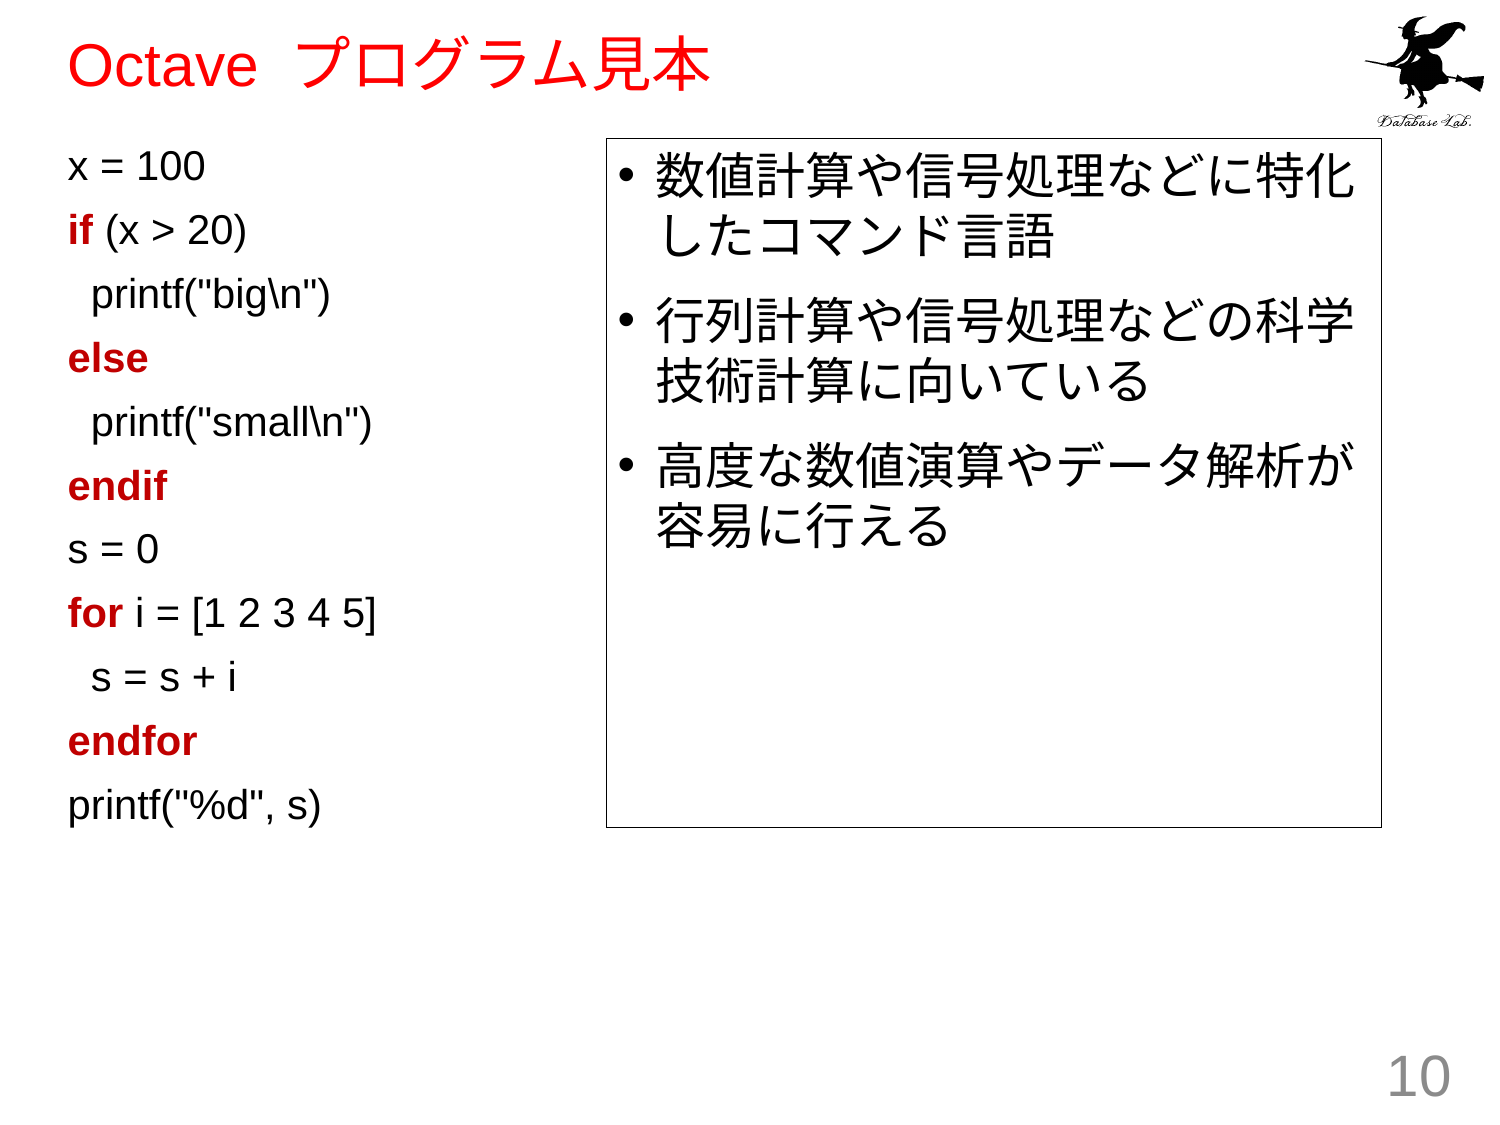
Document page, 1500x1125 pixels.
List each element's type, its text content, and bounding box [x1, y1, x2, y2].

title Octave プログラム見本 [52, 28, 1441, 106]
slide_number 10 [1129, 1042, 1467, 1103]
text_box 数値計算や信号処理などに特化したコマンド言語 行列計算や信号処理などの科学技術計算に向いている 高度な数値演算やデータ解析が容易に行える [606, 138, 1382, 828]
picture [1362, 14, 1486, 130]
list x = 100 if (x > 20) printf("big\n") else printf("small\n") endif s = 0 for i = [1 2 3 4 5] s = s + i endfor printf("%d", s) [52, 138, 1441, 1014]
